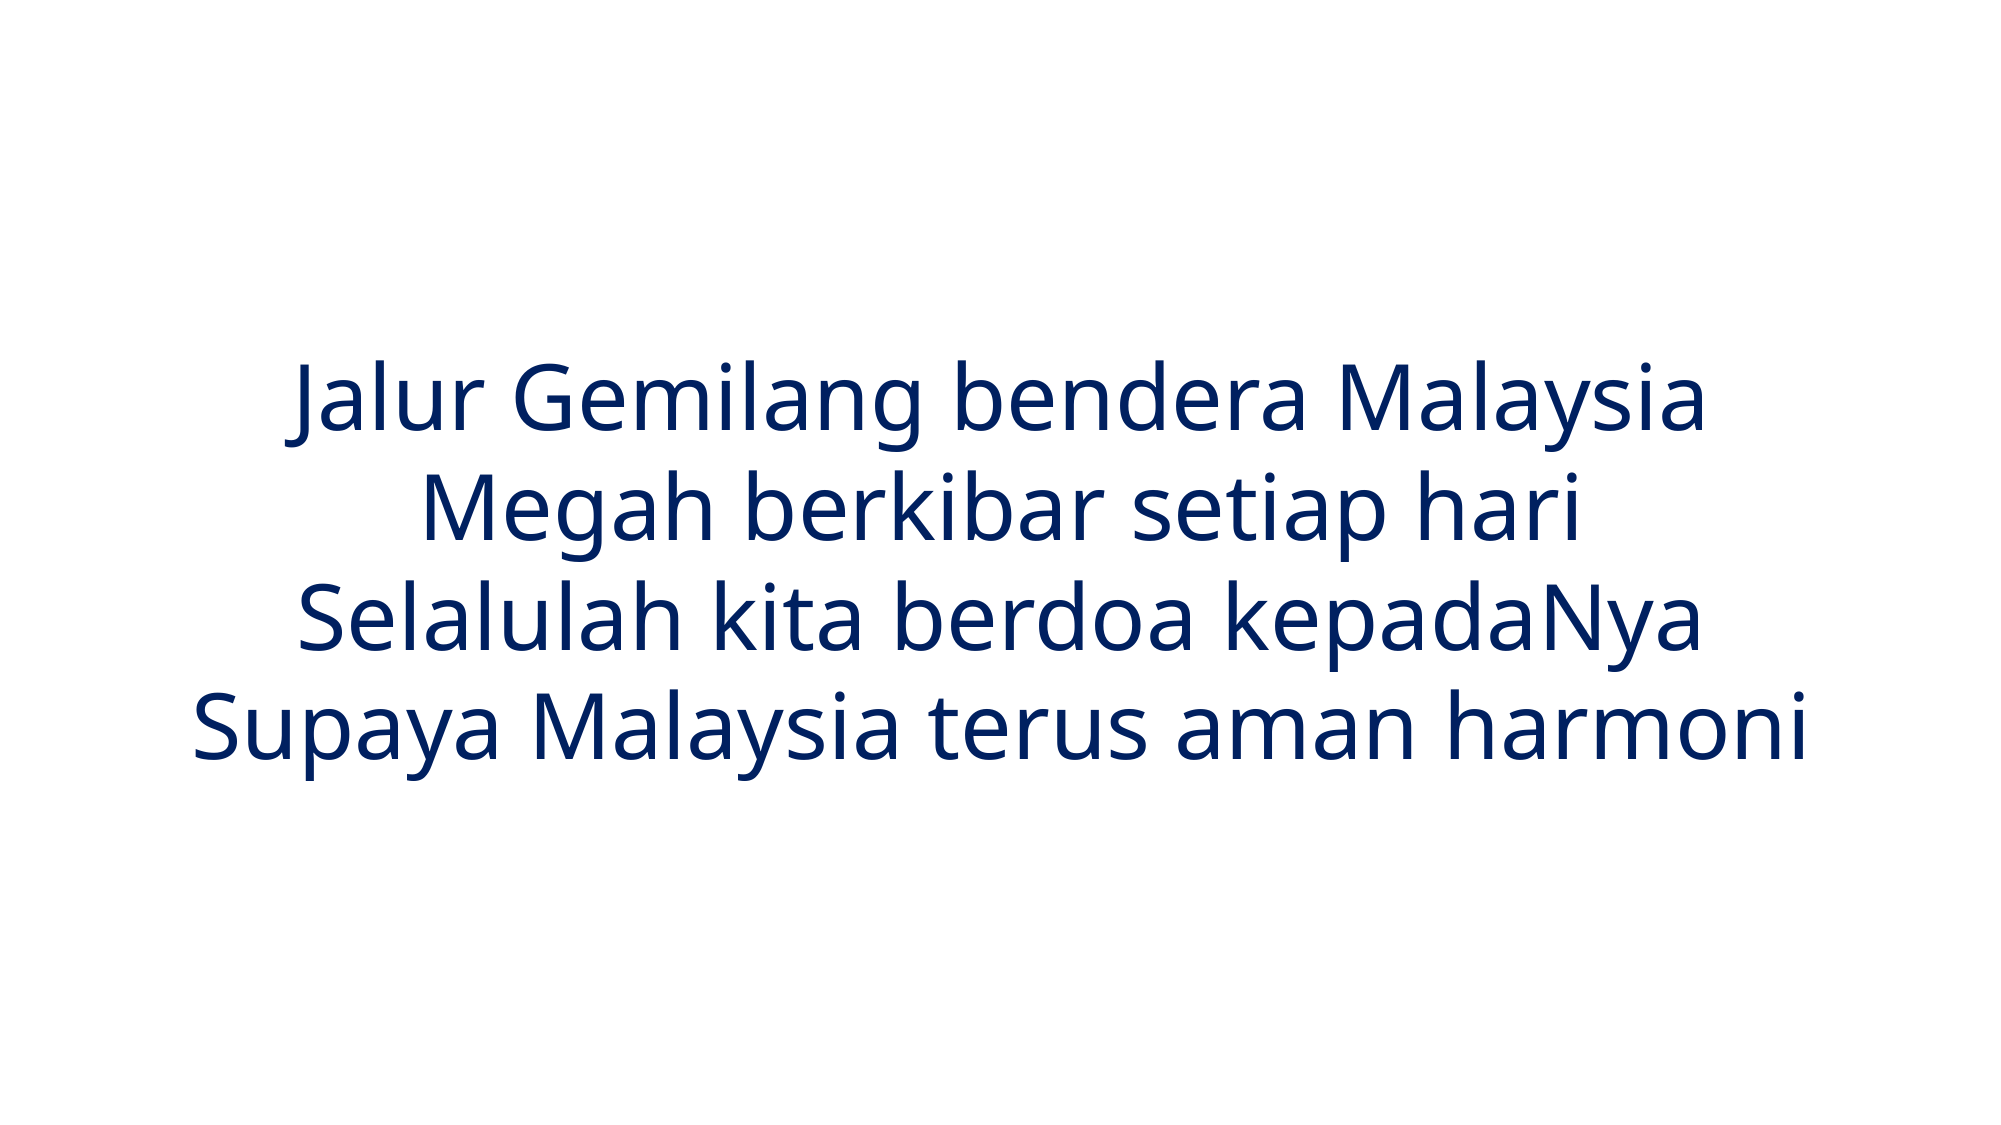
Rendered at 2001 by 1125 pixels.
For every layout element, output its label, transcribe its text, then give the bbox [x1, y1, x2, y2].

text_box Jalur Gemilang bendera Malaysia Megah berkibar setiap hari Selalulah kita berdoa kepadaNya Supaya Malaysia terus aman harmoni [176, 331, 1828, 786]
